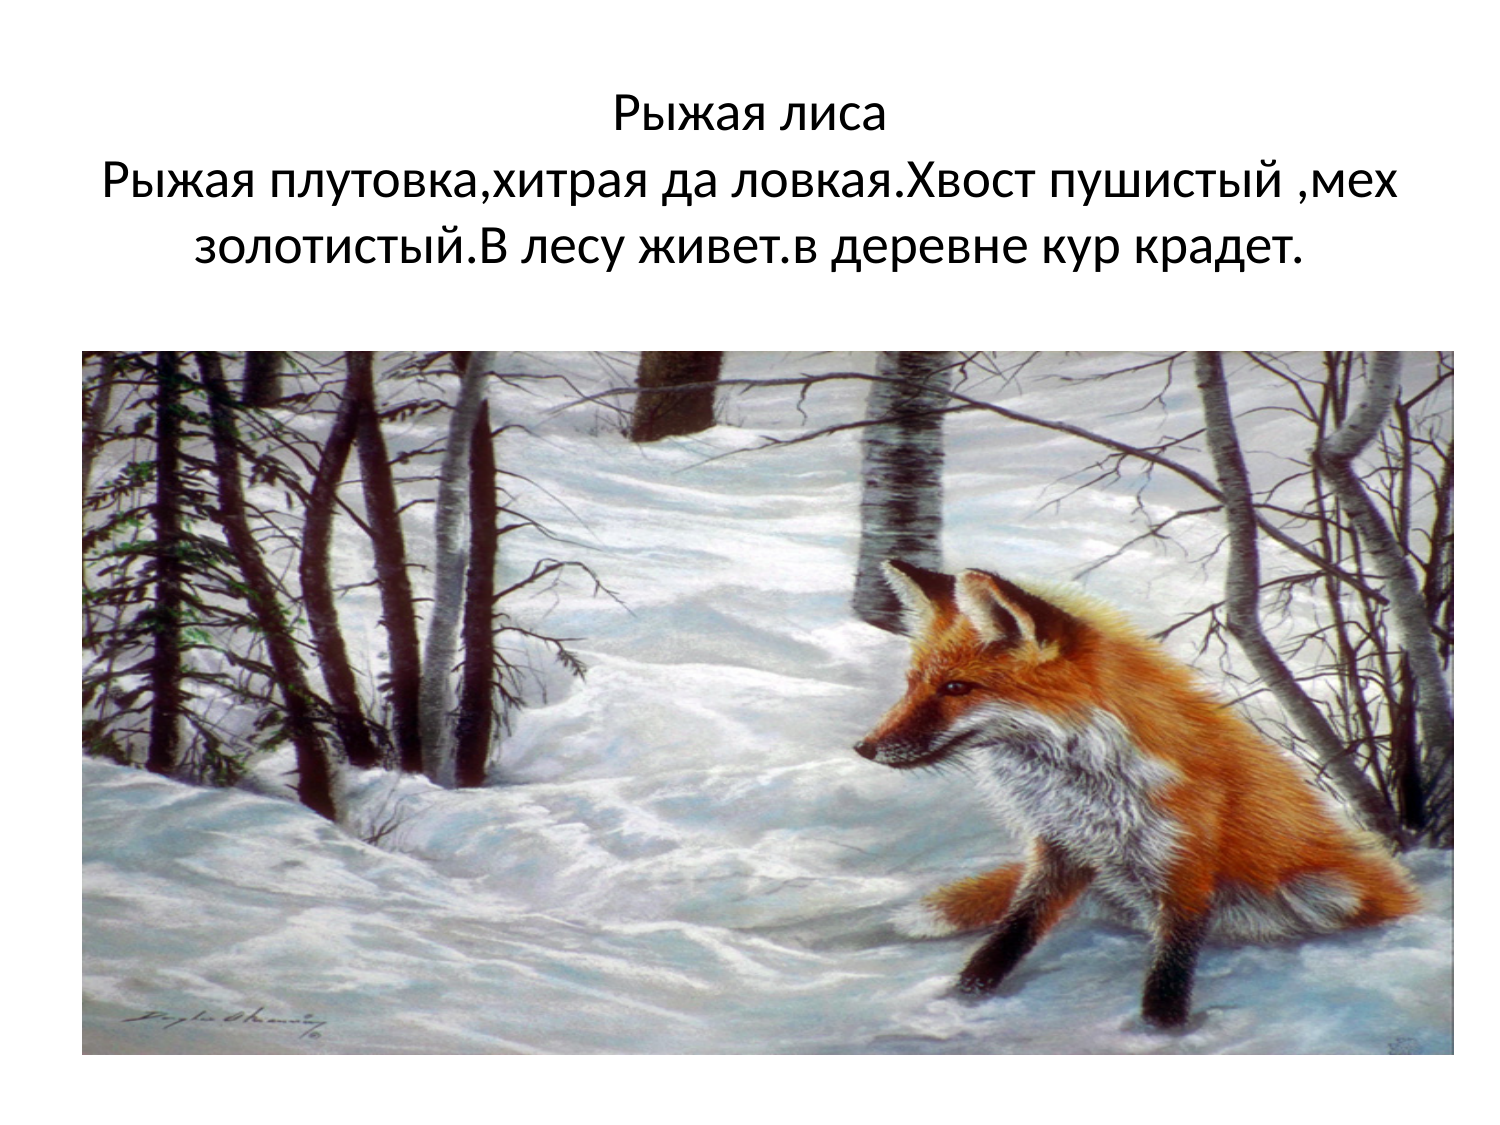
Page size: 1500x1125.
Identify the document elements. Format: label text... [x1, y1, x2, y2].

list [81, 351, 1454, 1055]
title Рыжая лиса Рыжая плутовка,хитрая да ловкая.Хвост пушистый ,мех золотистый.В лесу живет.в деревне кур крадет. [75, 45, 1425, 305]
